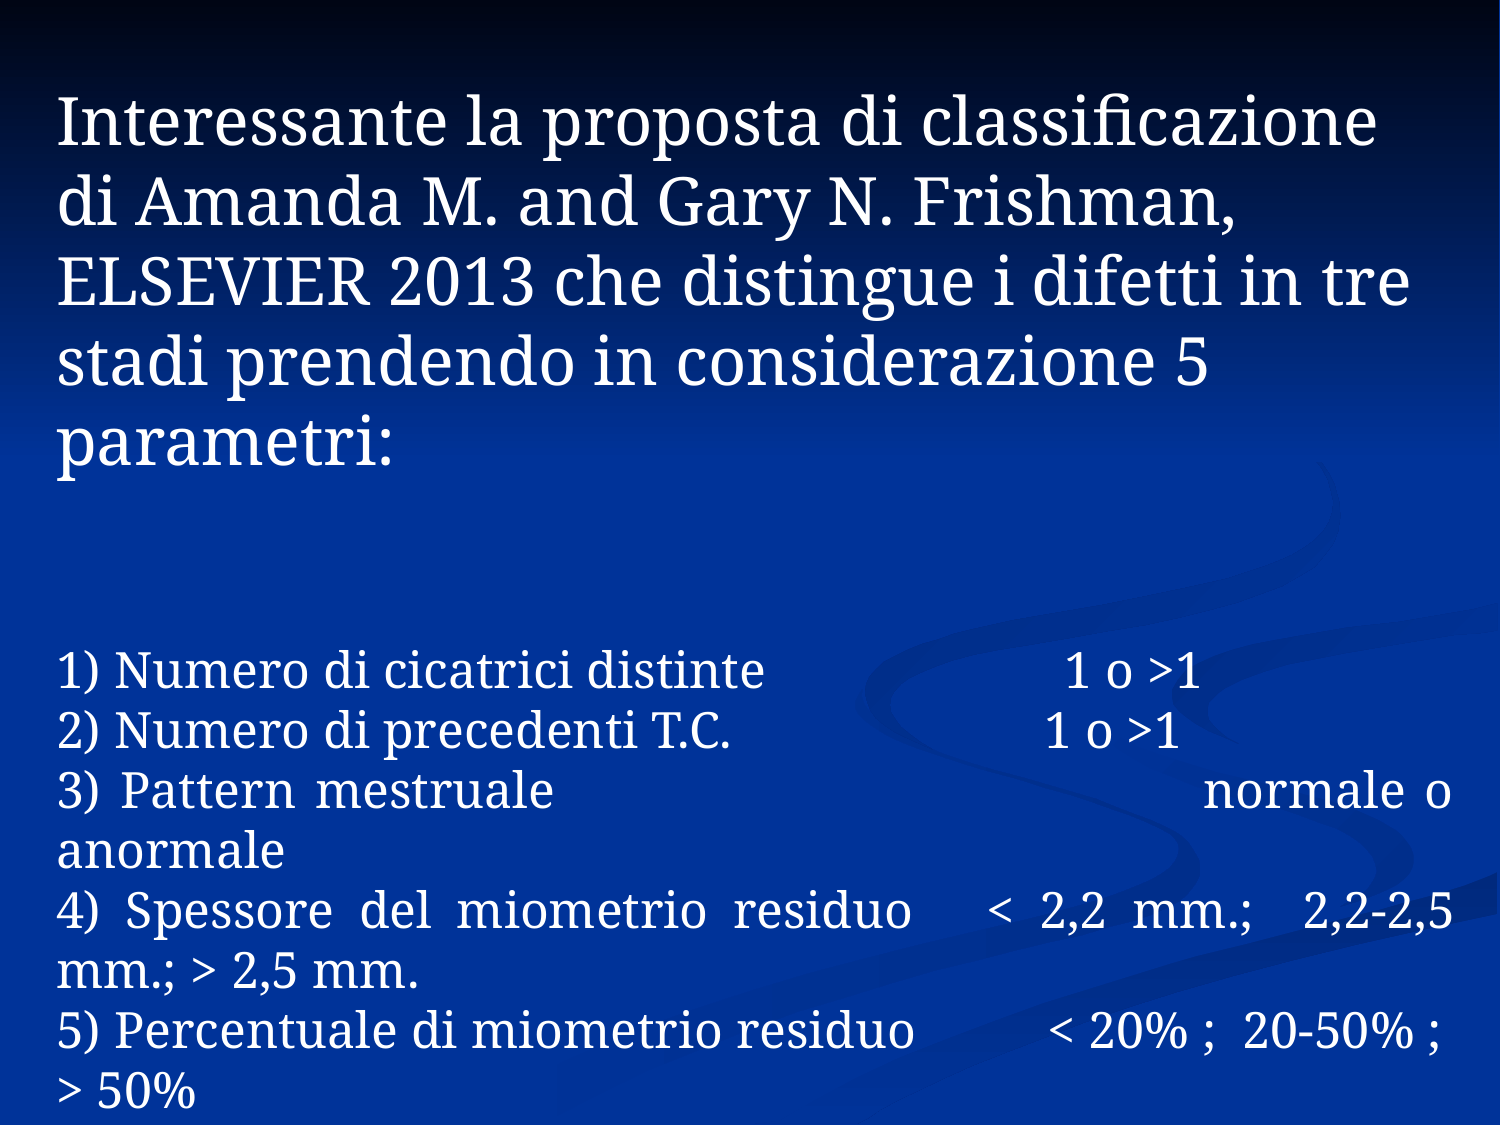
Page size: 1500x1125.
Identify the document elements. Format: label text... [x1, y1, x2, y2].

text_box [74, 45, 1425, 233]
text_box Interessante la proposta di classificazione di Amanda M. and Gary N. Frishman, ELSEVIER 2013 che distingue i difetti in tre stadi prendendo in considerazione 5 parametri: 1) Numero di cicatrici distinte 1 o >1 2) Numero di precedenti T.C. 1 o >1 3) Pattern mestruale normale o anormale 4) Spessore del miometrio residuo < 2,2 mm.; 2,2-2,5 mm.; > 2,5 mm. 5) Percentuale di miometrio residuo < 20% ; 20-50% ; > 50% [41, 71, 1471, 1125]
